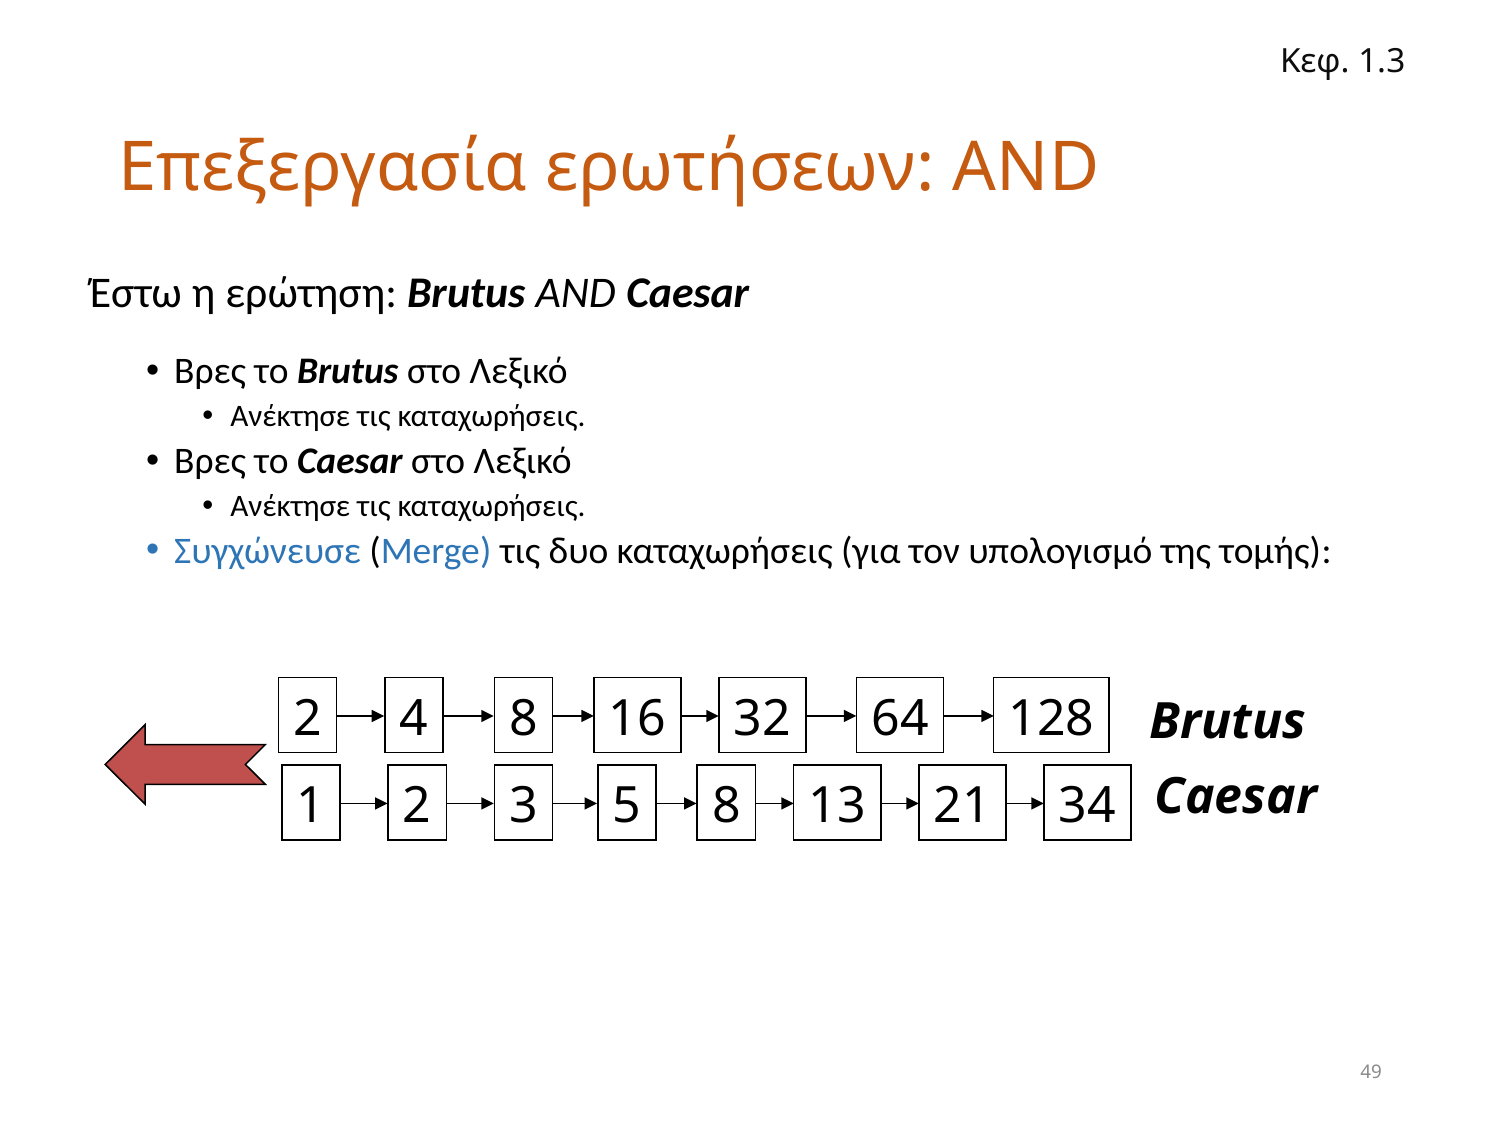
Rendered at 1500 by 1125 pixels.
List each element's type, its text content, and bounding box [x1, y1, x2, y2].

title Επεξεργασία ερωτήσεων: AND [103, 59, 1397, 278]
slide_number 49 [1059, 1042, 1397, 1103]
text_box Κεφ. 1.3 [1265, 32, 1421, 87]
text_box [105, 677, 1332, 842]
list Έστω η ερώτηση: Brutus AND Caesar Βρες το Brutus στο Λεξικό Ανέκτησε τις καταχωρήσεις. Βρες το Caesar στο Λεξικό Ανέκτησε τις καταχωρήσεις. Συγχώνευσε (Merge) τις δυο καταχωρήσεις (για τον υπολογισμό της τομής): [74, 262, 1369, 585]
